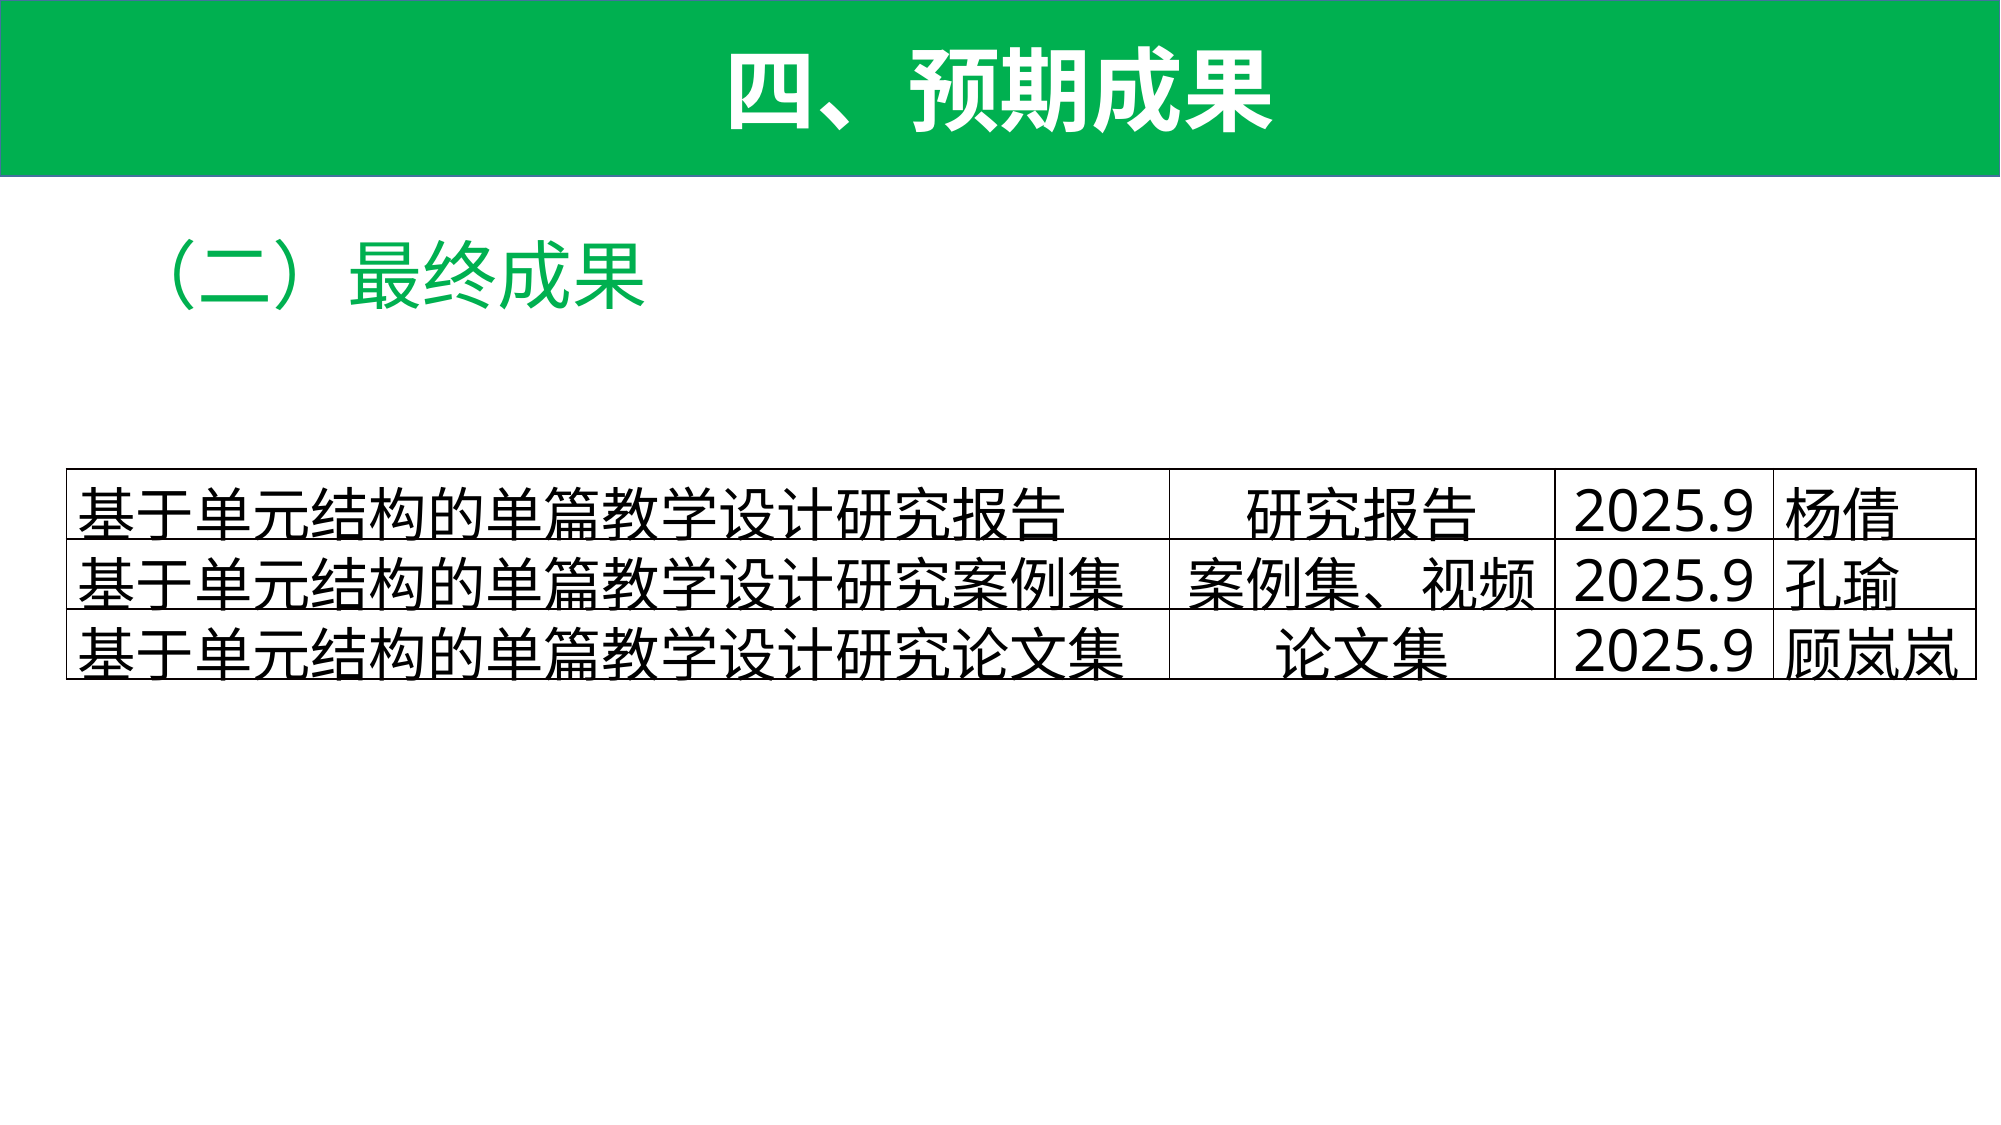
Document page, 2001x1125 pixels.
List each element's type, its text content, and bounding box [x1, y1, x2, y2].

text_box （二）最终成果 [107, 176, 1893, 397]
table_cell 基于单元结构的单篇教学设计研究案例集 [67, 540, 1169, 608]
table_header 杨倩 [1774, 470, 1975, 538]
table_cell 2025.9 [1556, 610, 1773, 678]
table_header 研究报告 [1170, 470, 1554, 538]
text_box 四、预期成果 [0, 0, 2000, 177]
table_cell 案例集、视频 [1170, 540, 1554, 608]
table_cell 基于单元结构的单篇教学设计研究论文集 [67, 610, 1169, 678]
table_header 基于单元结构的单篇教学设计研究报告 [67, 470, 1169, 538]
table_cell 2025.9 [1556, 540, 1773, 608]
table_cell 顾岚岚 [1774, 610, 1975, 678]
table_header 2025.9 [1556, 470, 1773, 538]
table_cell 论文集 [1170, 610, 1554, 678]
table_cell 孔瑜 [1774, 540, 1975, 608]
